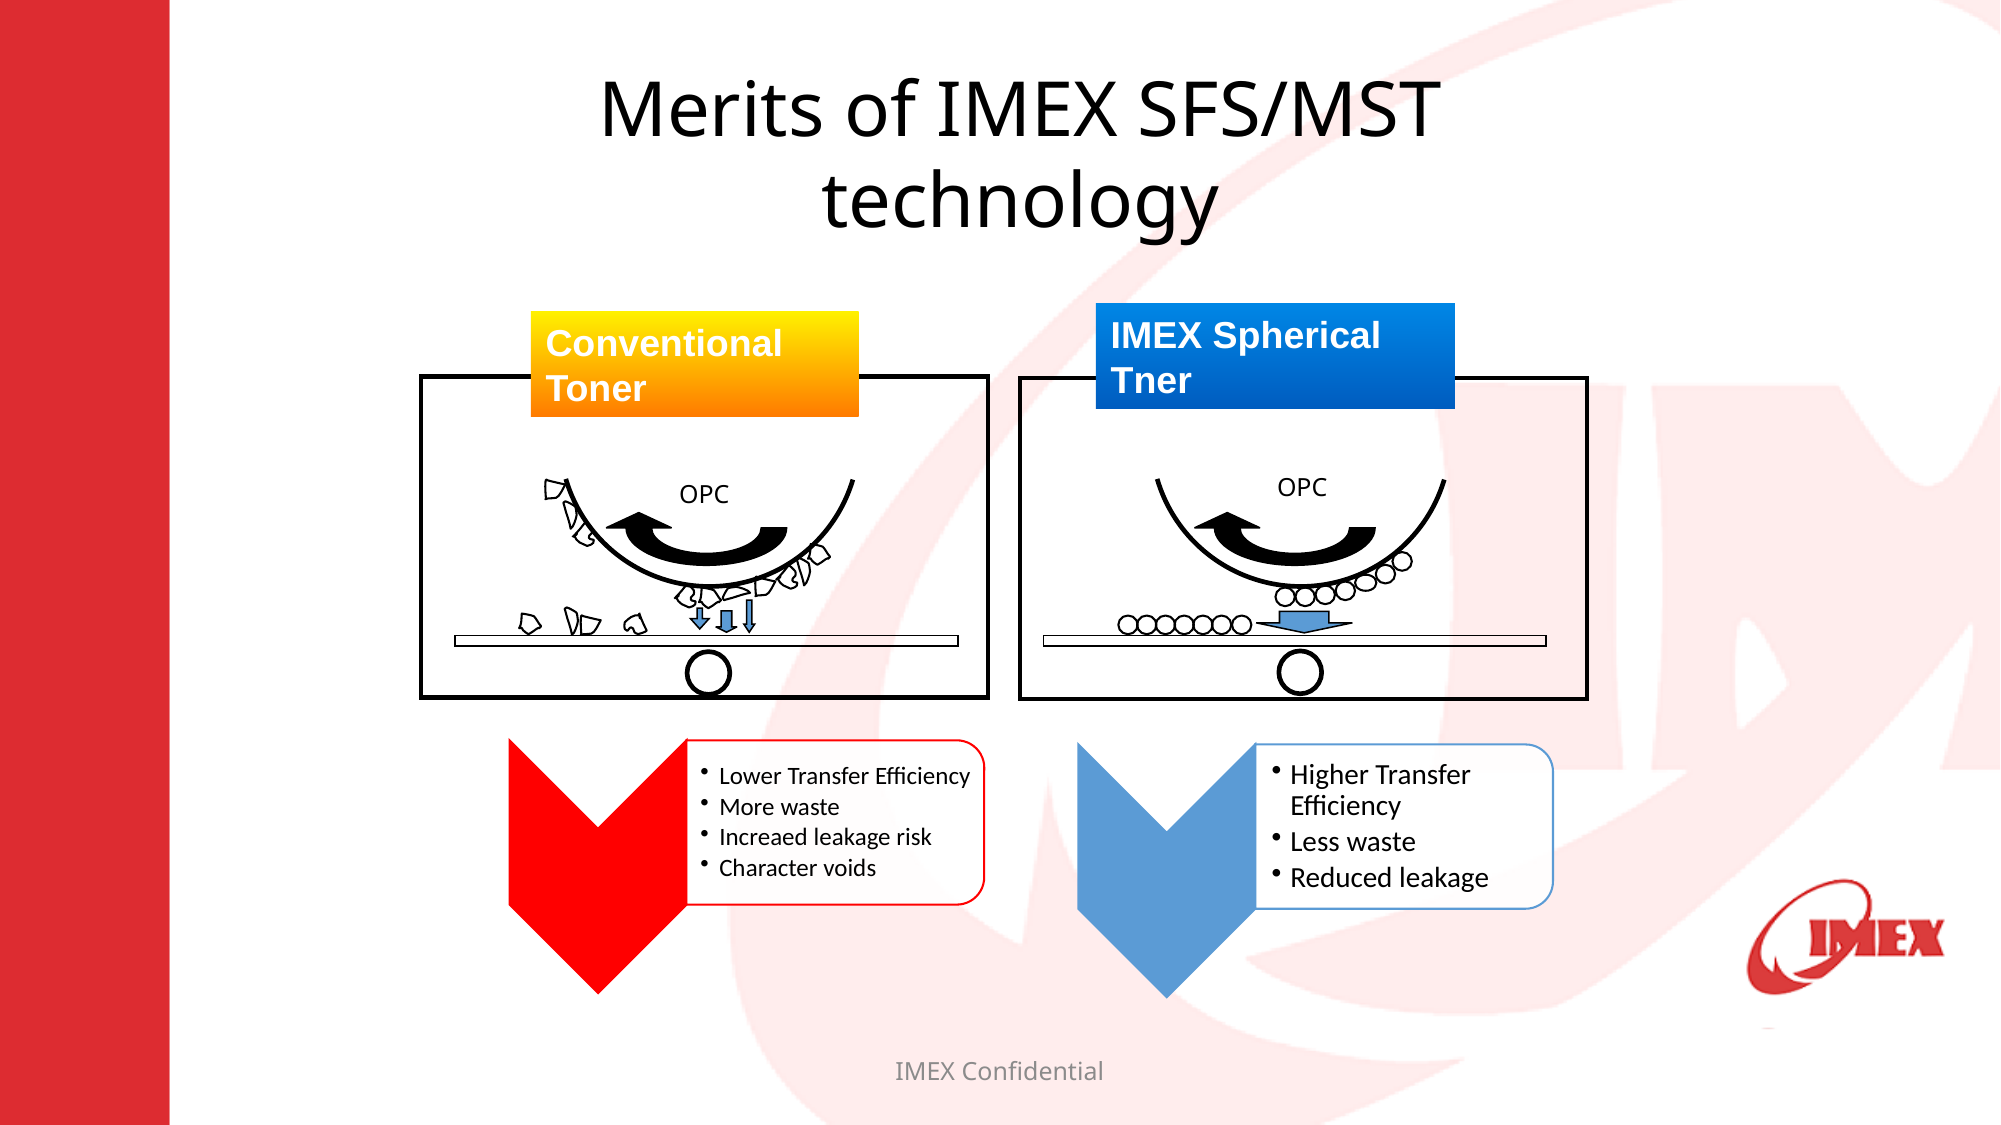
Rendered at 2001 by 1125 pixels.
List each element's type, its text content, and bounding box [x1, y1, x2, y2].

text_box [1137, 615, 1157, 635]
text_box [1335, 581, 1356, 601]
text_box [572, 522, 594, 546]
text_box [563, 501, 577, 529]
text_box [1392, 552, 1412, 571]
text_box [796, 557, 811, 586]
text_box [564, 607, 578, 635]
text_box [1078, 744, 1553, 998]
text_box [808, 544, 831, 565]
text_box [690, 608, 710, 629]
text_box [519, 613, 542, 635]
text_box [1175, 615, 1194, 635]
text_box [722, 586, 751, 601]
text_box [455, 635, 958, 647]
text_box [421, 376, 989, 698]
picture [0, 0, 2001, 1125]
text_box [1355, 574, 1377, 591]
text_box [1212, 615, 1232, 635]
text_box [1194, 512, 1376, 566]
text_box Merits of IMEX SFS/MST technology [442, 161, 1598, 243]
text_box [674, 584, 696, 608]
text_box [606, 512, 787, 566]
text_box [1232, 615, 1252, 635]
text_box [715, 610, 738, 633]
text_box [1275, 587, 1295, 607]
text_box [1295, 587, 1315, 607]
text_box OPC [664, 471, 752, 516]
text_box [1118, 615, 1138, 635]
text_box [775, 565, 798, 589]
footer IMEX Confidential [662, 1042, 1338, 1103]
text_box [743, 600, 755, 633]
text_box [699, 587, 722, 609]
text_box [1375, 564, 1396, 584]
text_box [545, 479, 566, 500]
text_box [1020, 377, 1587, 699]
text_box [1315, 585, 1335, 605]
text_box [1278, 650, 1322, 694]
text_box [1043, 635, 1547, 647]
text_box [624, 612, 647, 635]
text_box [580, 615, 601, 636]
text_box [509, 740, 985, 994]
text_box [1256, 611, 1353, 633]
text_box [687, 651, 730, 695]
text_box [1156, 615, 1176, 635]
text_box OPC [1262, 464, 1349, 510]
text_box [1194, 615, 1213, 635]
text_box [755, 576, 776, 597]
text_box IMEX Spherical Tner [1095, 303, 1455, 409]
text_box Conventional Toner [530, 311, 859, 417]
